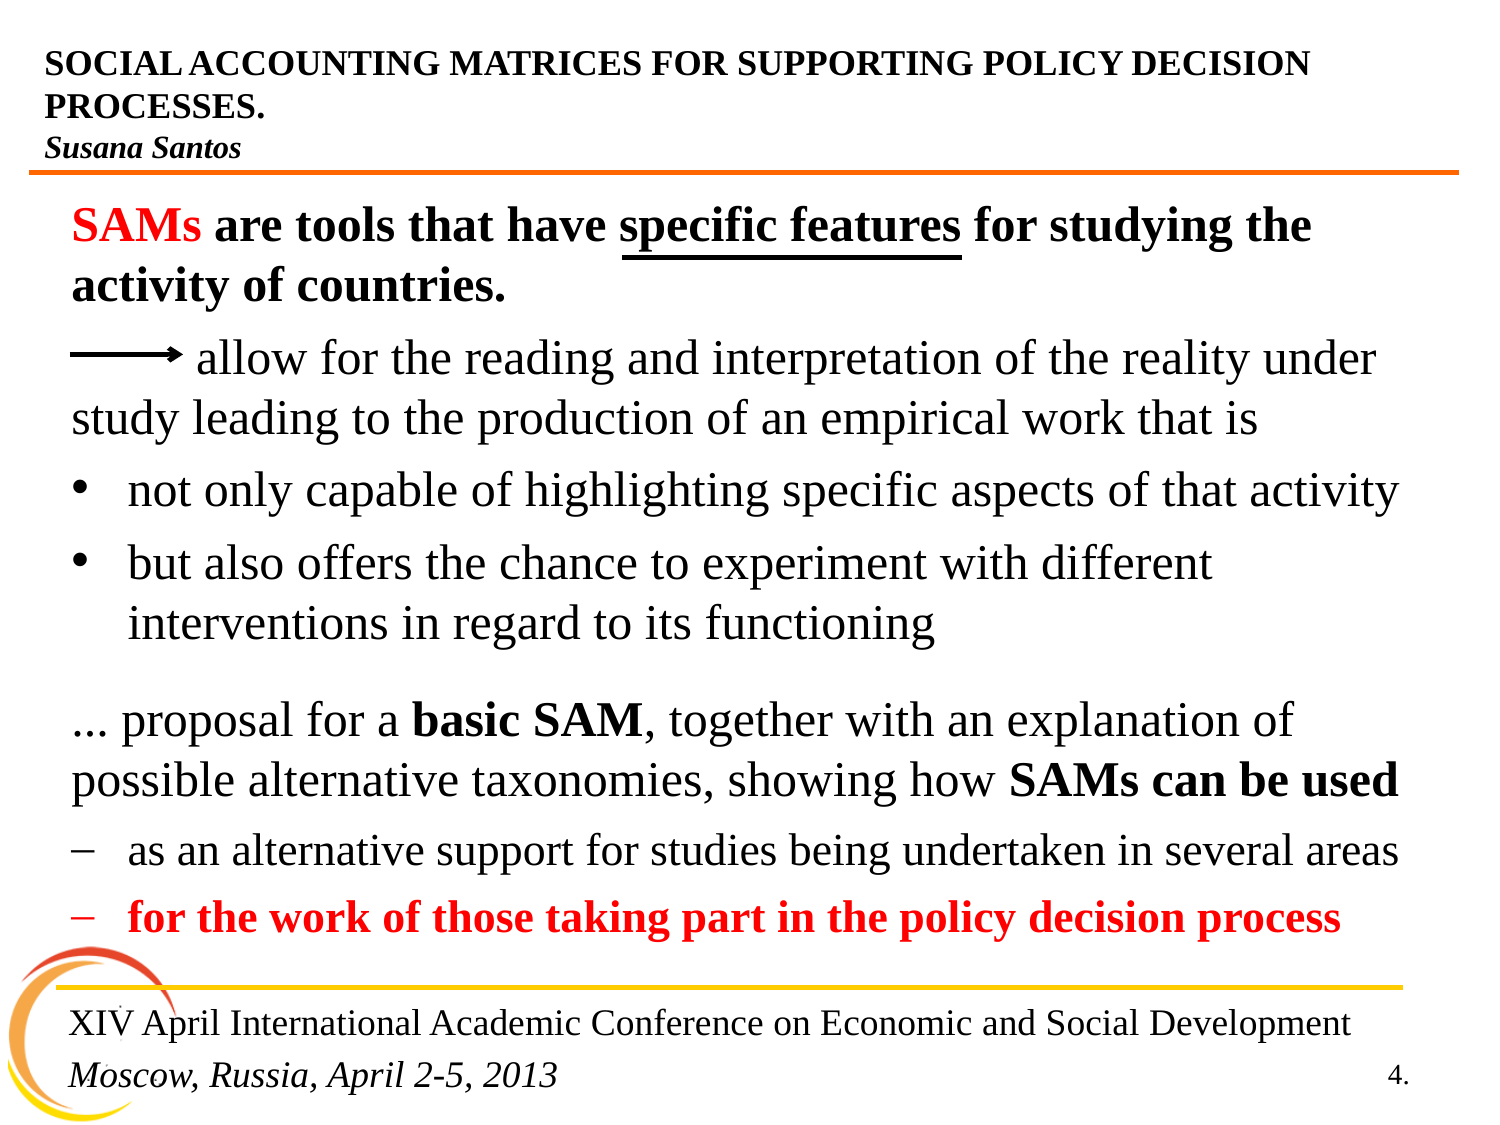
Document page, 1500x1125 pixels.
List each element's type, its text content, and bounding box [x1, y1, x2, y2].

picture [8, 944, 184, 1125]
title Social Accounting Matrices for supporting policy decision processes. Susana Santos [29, 30, 1471, 173]
text_box SAMs are tools that have specific features for studying the activity of countries. allow for the reading and interpretation of the reality under study leading to the production of an empirical work that is not only capable of highlighting specific aspects of that activity but also offers the chance to experiment with different interventions in regard to its functioning ... proposal for a basic SAM, together with an explanation of possible alternative taxonomies, showing how SAMs can be used as an alternative support for studies being undertaken in several areas for the work of those taking part in the policy decision process [56, 184, 1439, 950]
subtitle XIV April International Academic Conference on Economic and Social Development Moscow, Russia, April 2-5, 2013 [188, 989, 1424, 1121]
slide_number 4. [1074, 1042, 1425, 1103]
